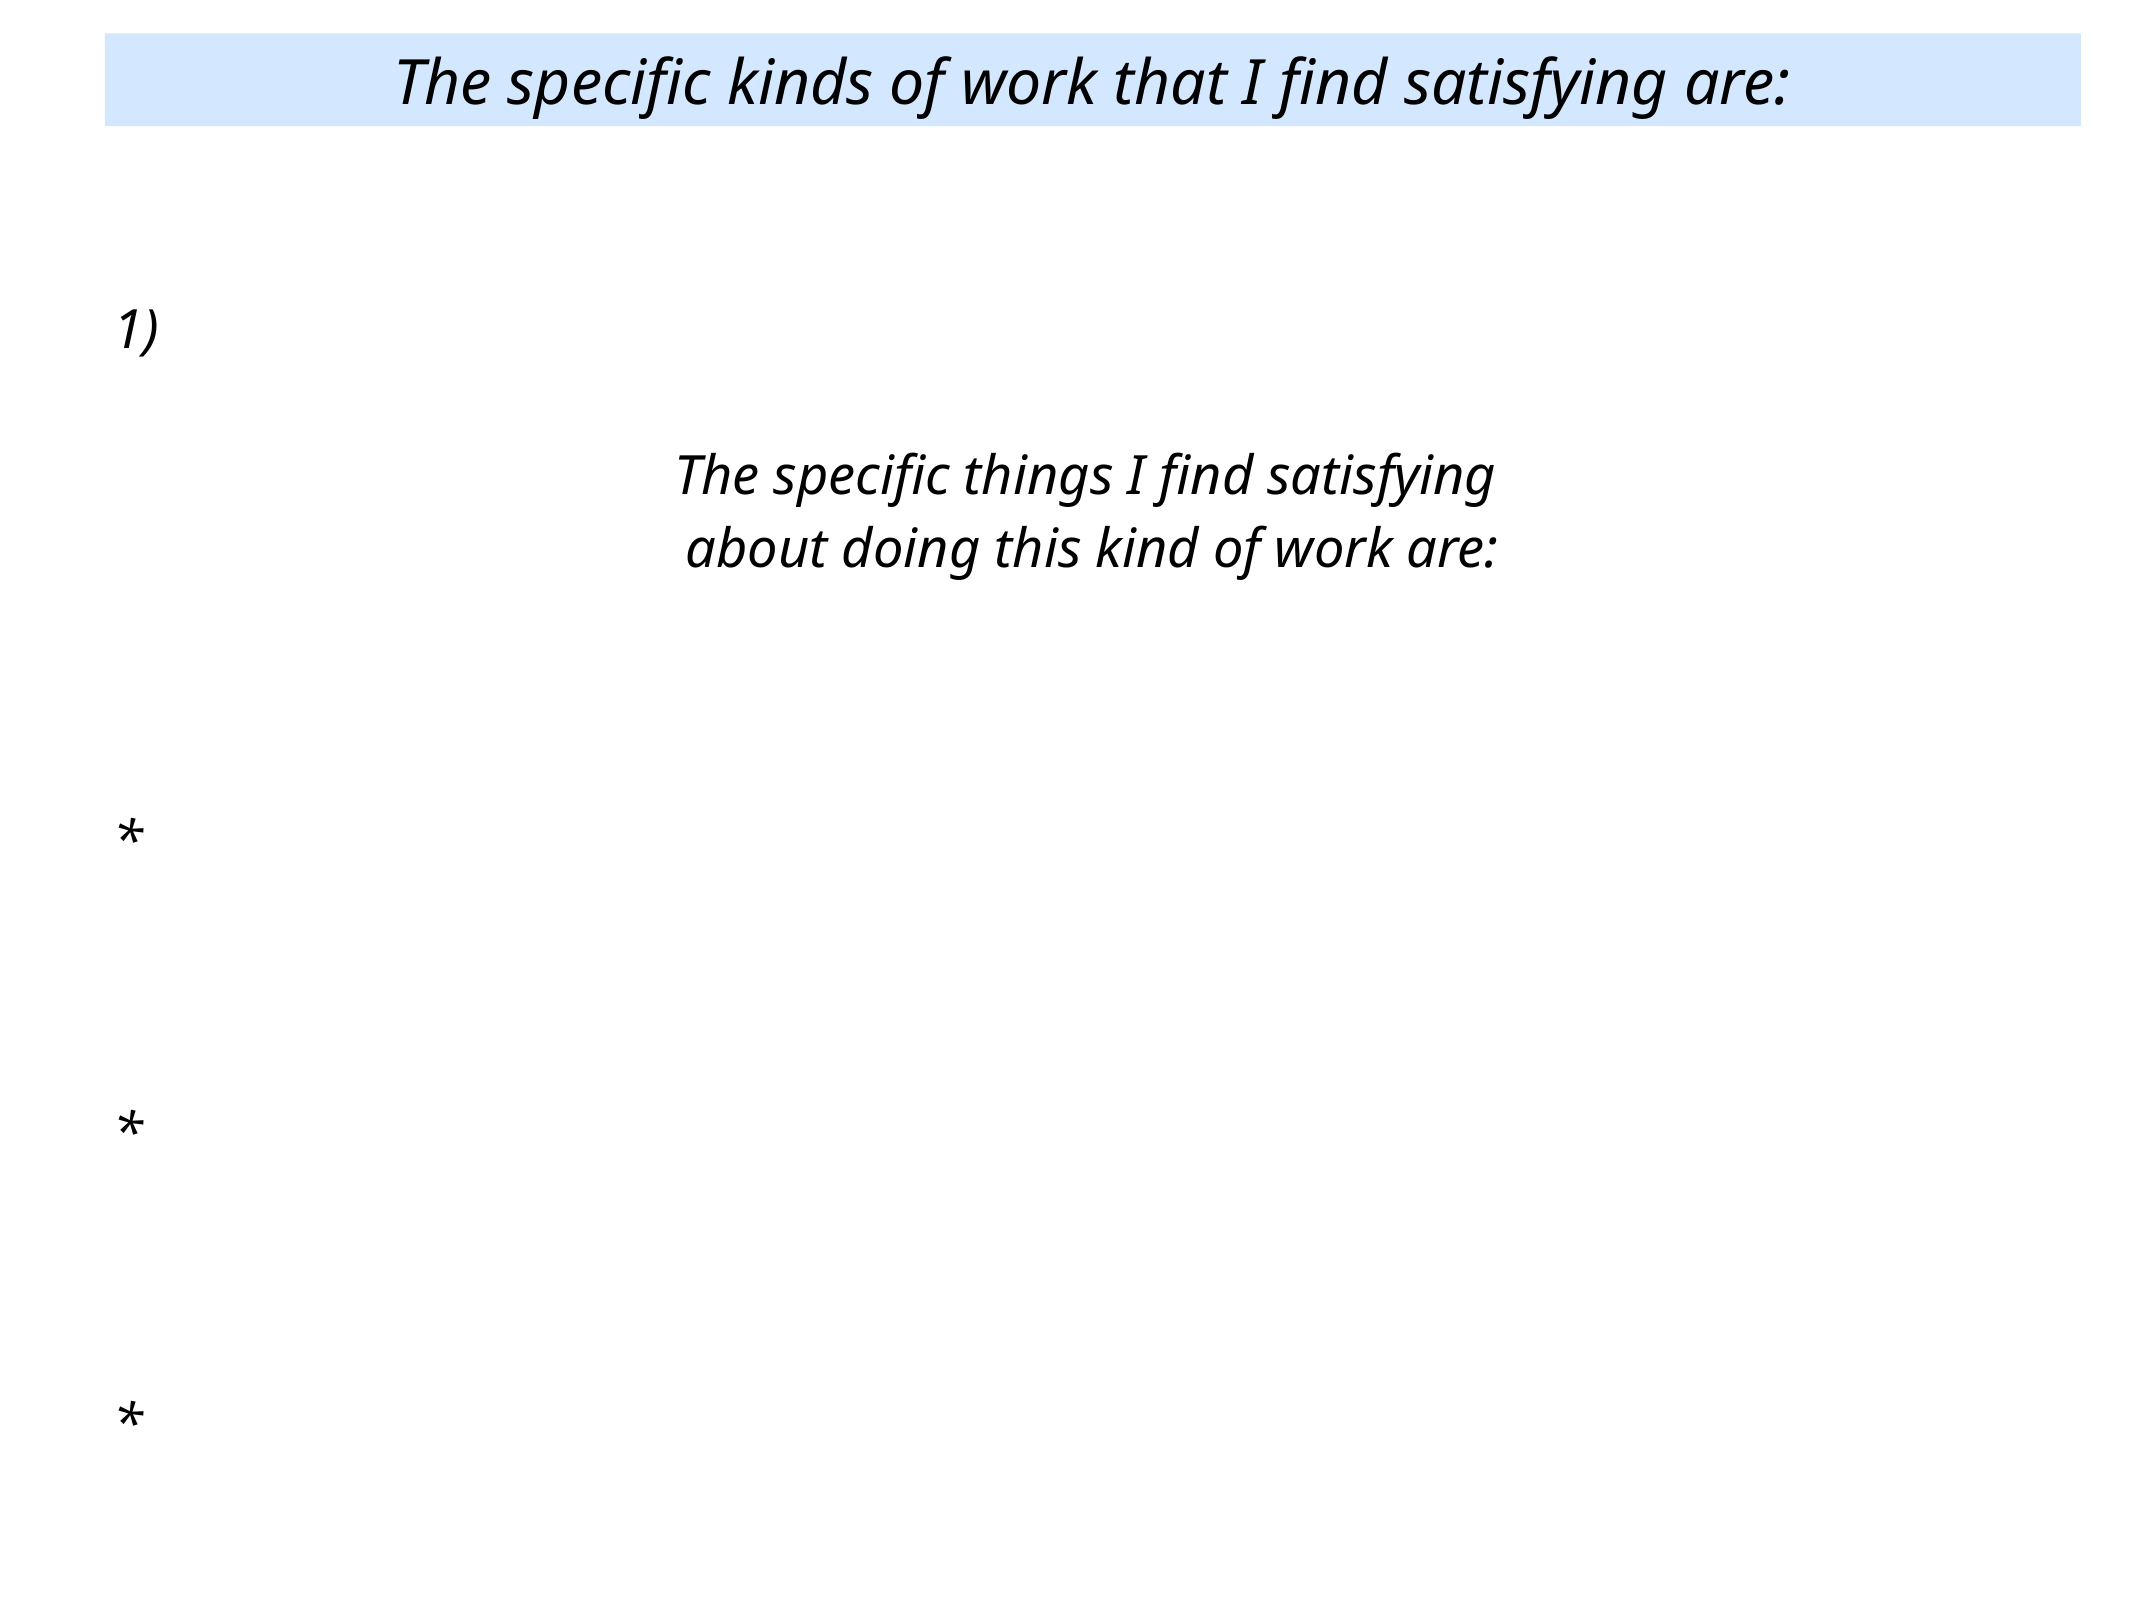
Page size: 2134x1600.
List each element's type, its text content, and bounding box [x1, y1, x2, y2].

text_box The specific kinds of work that I find satisfying are: [104, 33, 2081, 127]
text_box 1) The specific things I find satisfying about doing this kind of work are: * * * [104, 204, 2081, 1463]
